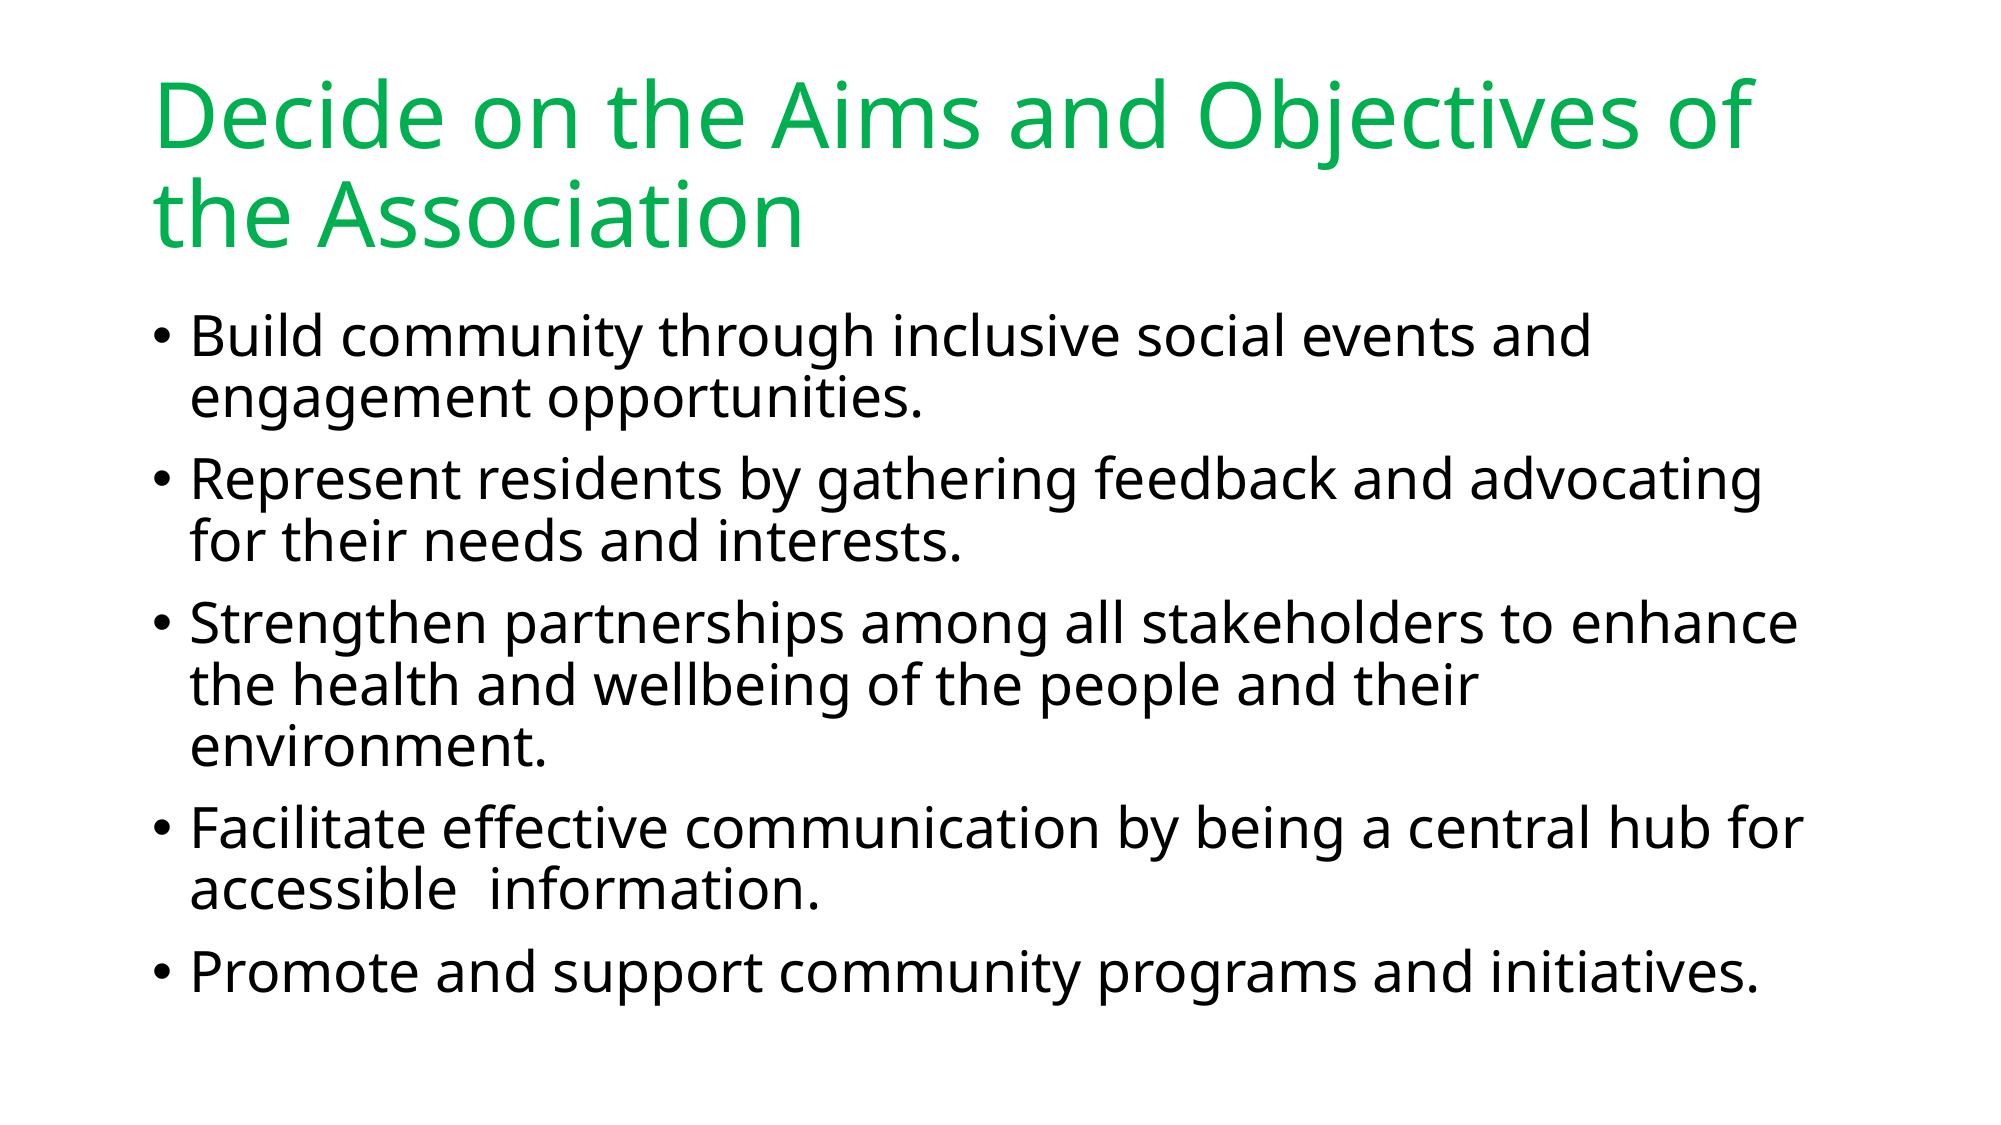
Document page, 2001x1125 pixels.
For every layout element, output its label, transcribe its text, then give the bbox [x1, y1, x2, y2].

title Decide on the Aims and Objectives of the Association [137, 59, 1863, 278]
list Build community through inclusive social events and engagement opportunities. Represent residents by gathering feedback and advocating for their needs and interests. Strengthen partnerships among all stakeholders to enhance the health and wellbeing of the people and their environment. Facilitate effective communication by being a central hub for accessible information. Promote and support community programs and initiatives. [137, 299, 1863, 1014]
